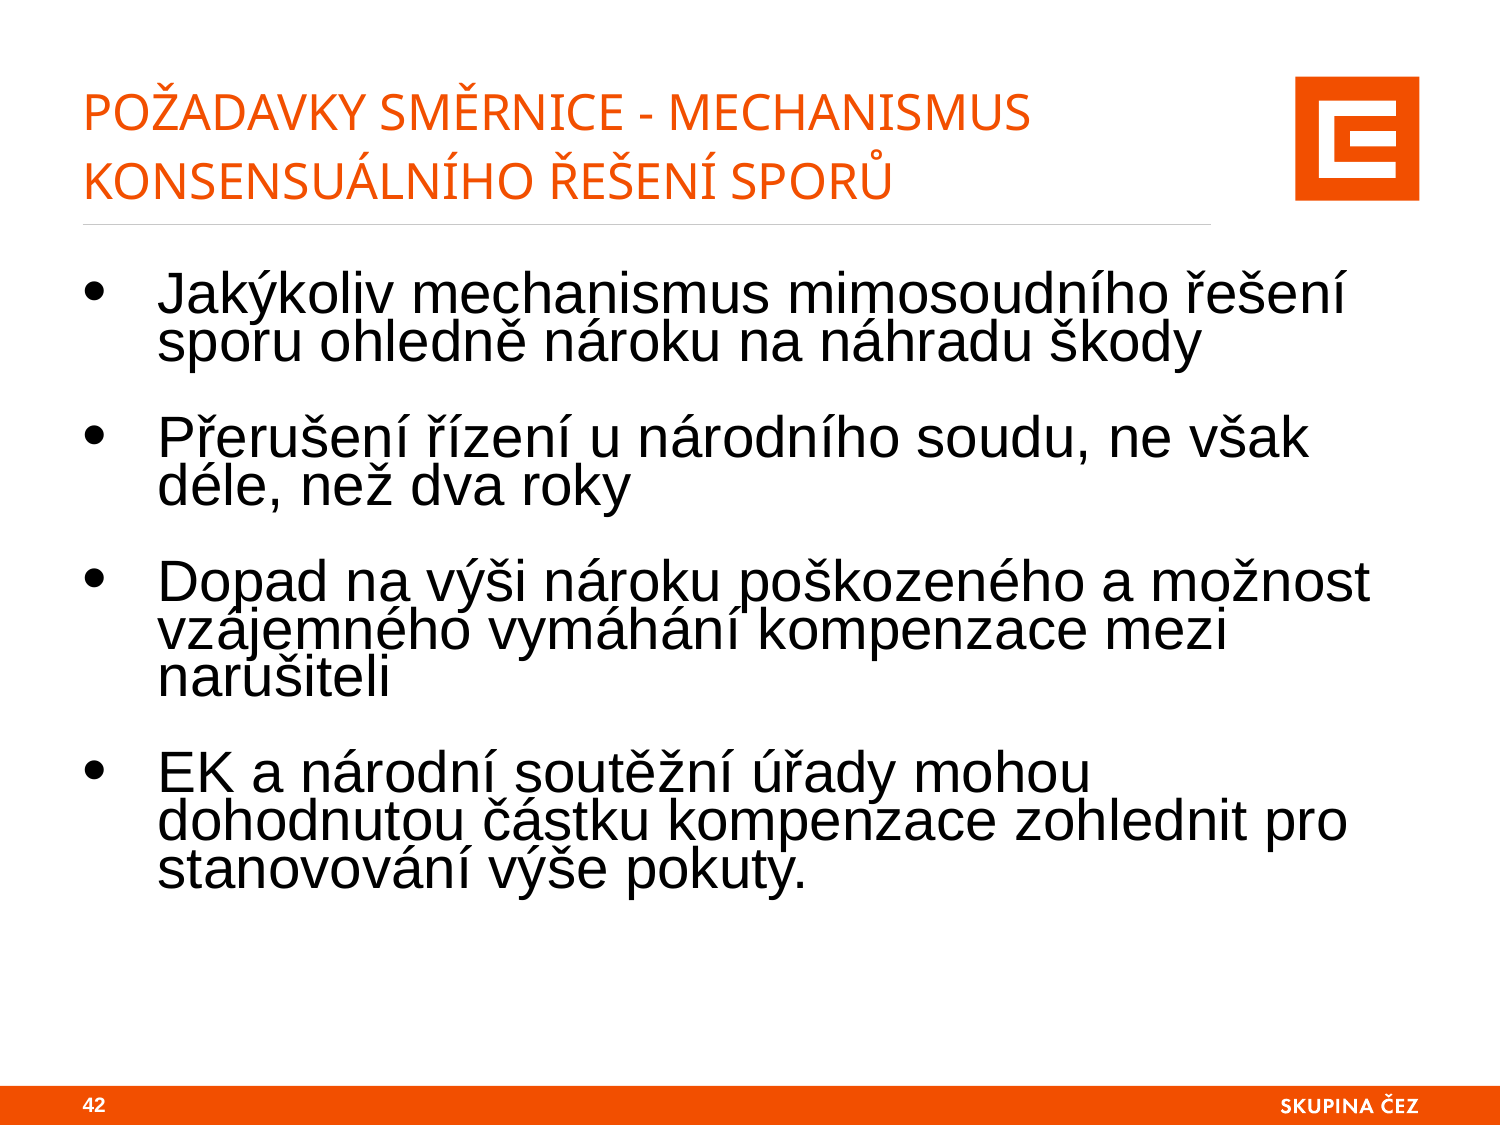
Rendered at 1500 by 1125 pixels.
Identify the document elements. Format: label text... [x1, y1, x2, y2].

list Jakýkoliv mechanismus mimosoudního řešení sporu ohledně nároku na náhradu škody Přerušení řízení u národního soudu, ne však déle, než dva roky Dopad na výši nároku poškozeného a možnost vzájemného vymáhání kompenzace mezi narušiteli EK a národní soutěžní úřady mohou dohodnutou částku kompenzace zohlednit pro stanovování výše pokuty. [82, 277, 1418, 1046]
title požadavky směrnice - Mechanismus konsensuálního řešení sporů [82, 71, 1211, 211]
slide_number 41 [82, 1090, 134, 1117]
